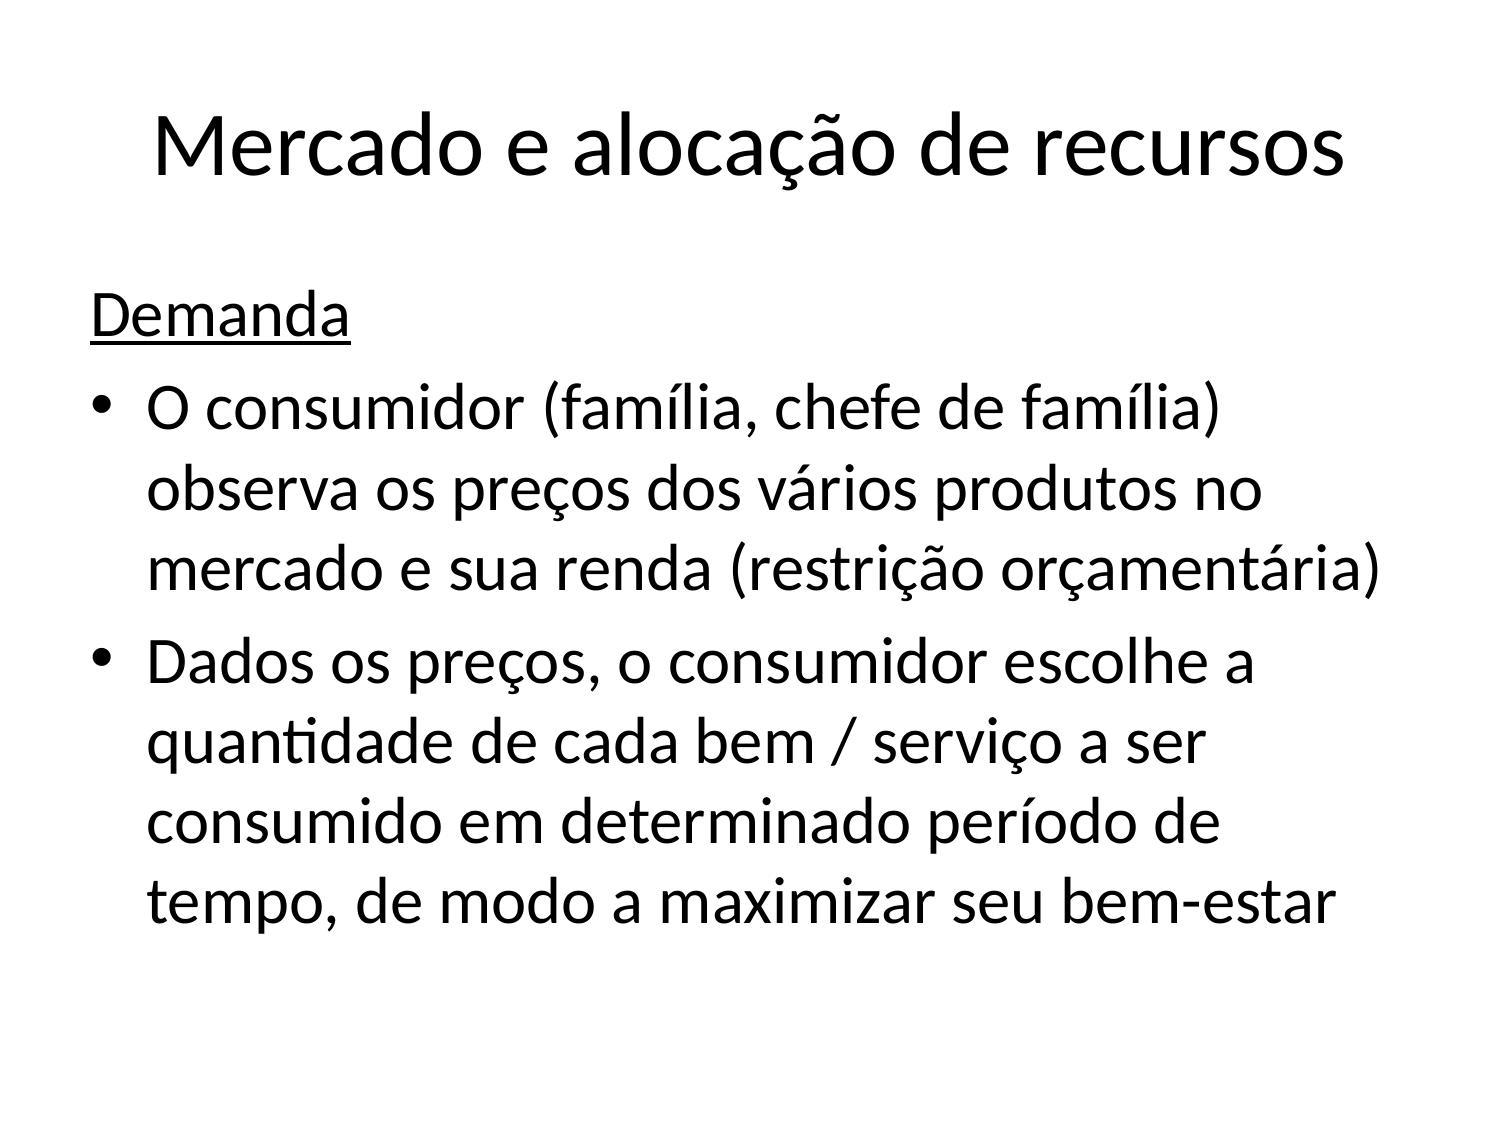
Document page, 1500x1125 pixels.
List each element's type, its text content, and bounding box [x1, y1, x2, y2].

list Demanda O consumidor (família, chefe de família) observa os preços dos vários produtos no mercado e sua renda (restrição orçamentária) Dados os preços, o consumidor escolhe a quantidade de cada bem / serviço a ser consumido em determinado período de tempo, de modo a maximizar seu bem-estar [74, 262, 1426, 1006]
title Mercado e alocação de recursos [74, 44, 1426, 233]
